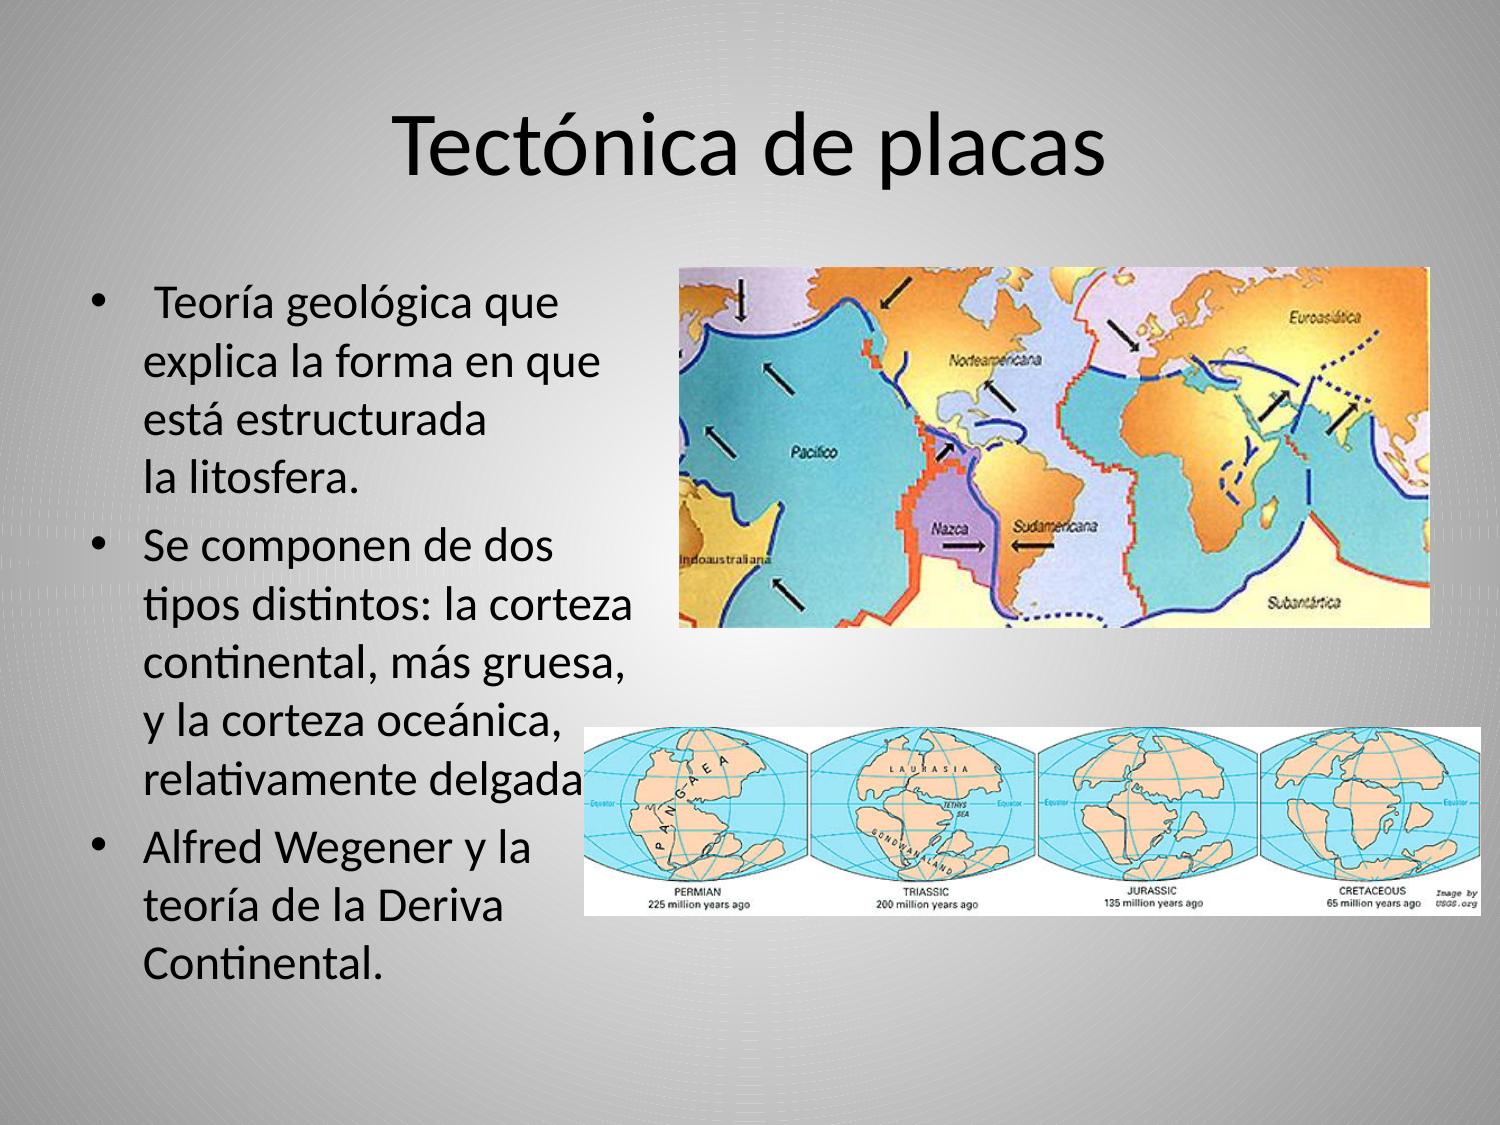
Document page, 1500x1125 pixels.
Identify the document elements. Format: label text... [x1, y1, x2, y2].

picture [584, 727, 1481, 917]
title Tectónica de placas [75, 45, 1425, 233]
picture [678, 266, 1430, 629]
list Teoría geológica que explica la forma en que está estructurada la litosfera. Se componen de dos tipos distintos: la corteza continental, más gruesa, y la corteza oceánica, relativamente delgada. Alfred Wegener y la teoría de la Deriva Continental. [75, 262, 668, 1005]
